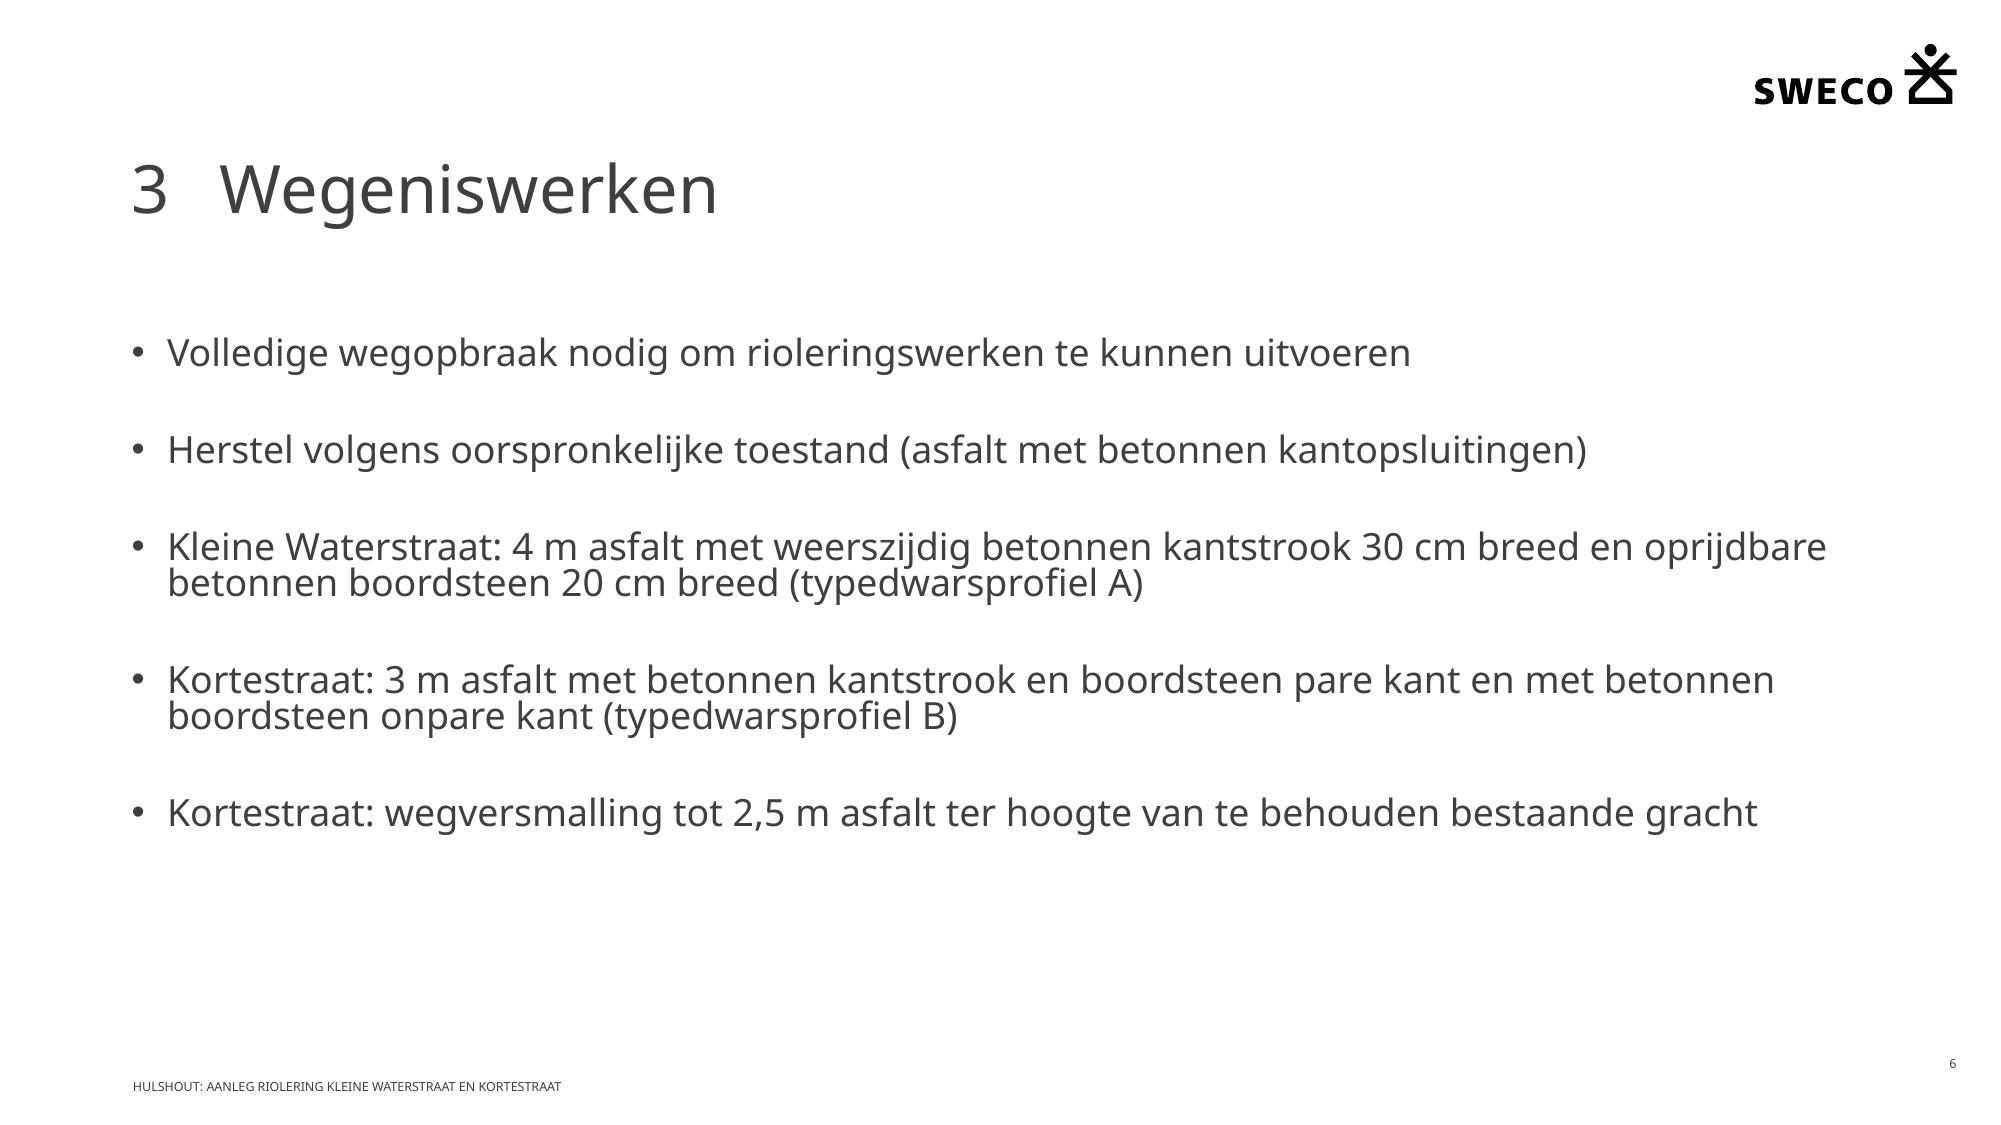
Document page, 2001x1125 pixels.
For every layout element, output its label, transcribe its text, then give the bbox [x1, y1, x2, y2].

list Volledige wegopbraak nodig om rioleringswerken te kunnen uitvoeren Herstel volgens oorspronkelijke toestand (asfalt met betonnen kantopsluitingen) Kleine Waterstraat: 4 m asfalt met weerszijdig betonnen kantstrook 30 cm breed en oprijdbare betonnen boordsteen 20 cm breed (typedwarsprofiel A) Kortestraat: 3 m asfalt met betonnen kantstrook en boordsteen pare kant en met betonnen boordsteen onpare kant (typedwarsprofiel B) Kortestraat: wegversmalling tot 2,5 m asfalt ter hoogte van te behouden bestaande gracht [131, 337, 1957, 1045]
title 3 Wegeniswerken [131, 124, 1072, 228]
slide_number 6 [1506, 1048, 1957, 1074]
footer Hulshout: aanleg riolering kleine waterstraat en kortestraat [132, 1073, 1507, 1095]
